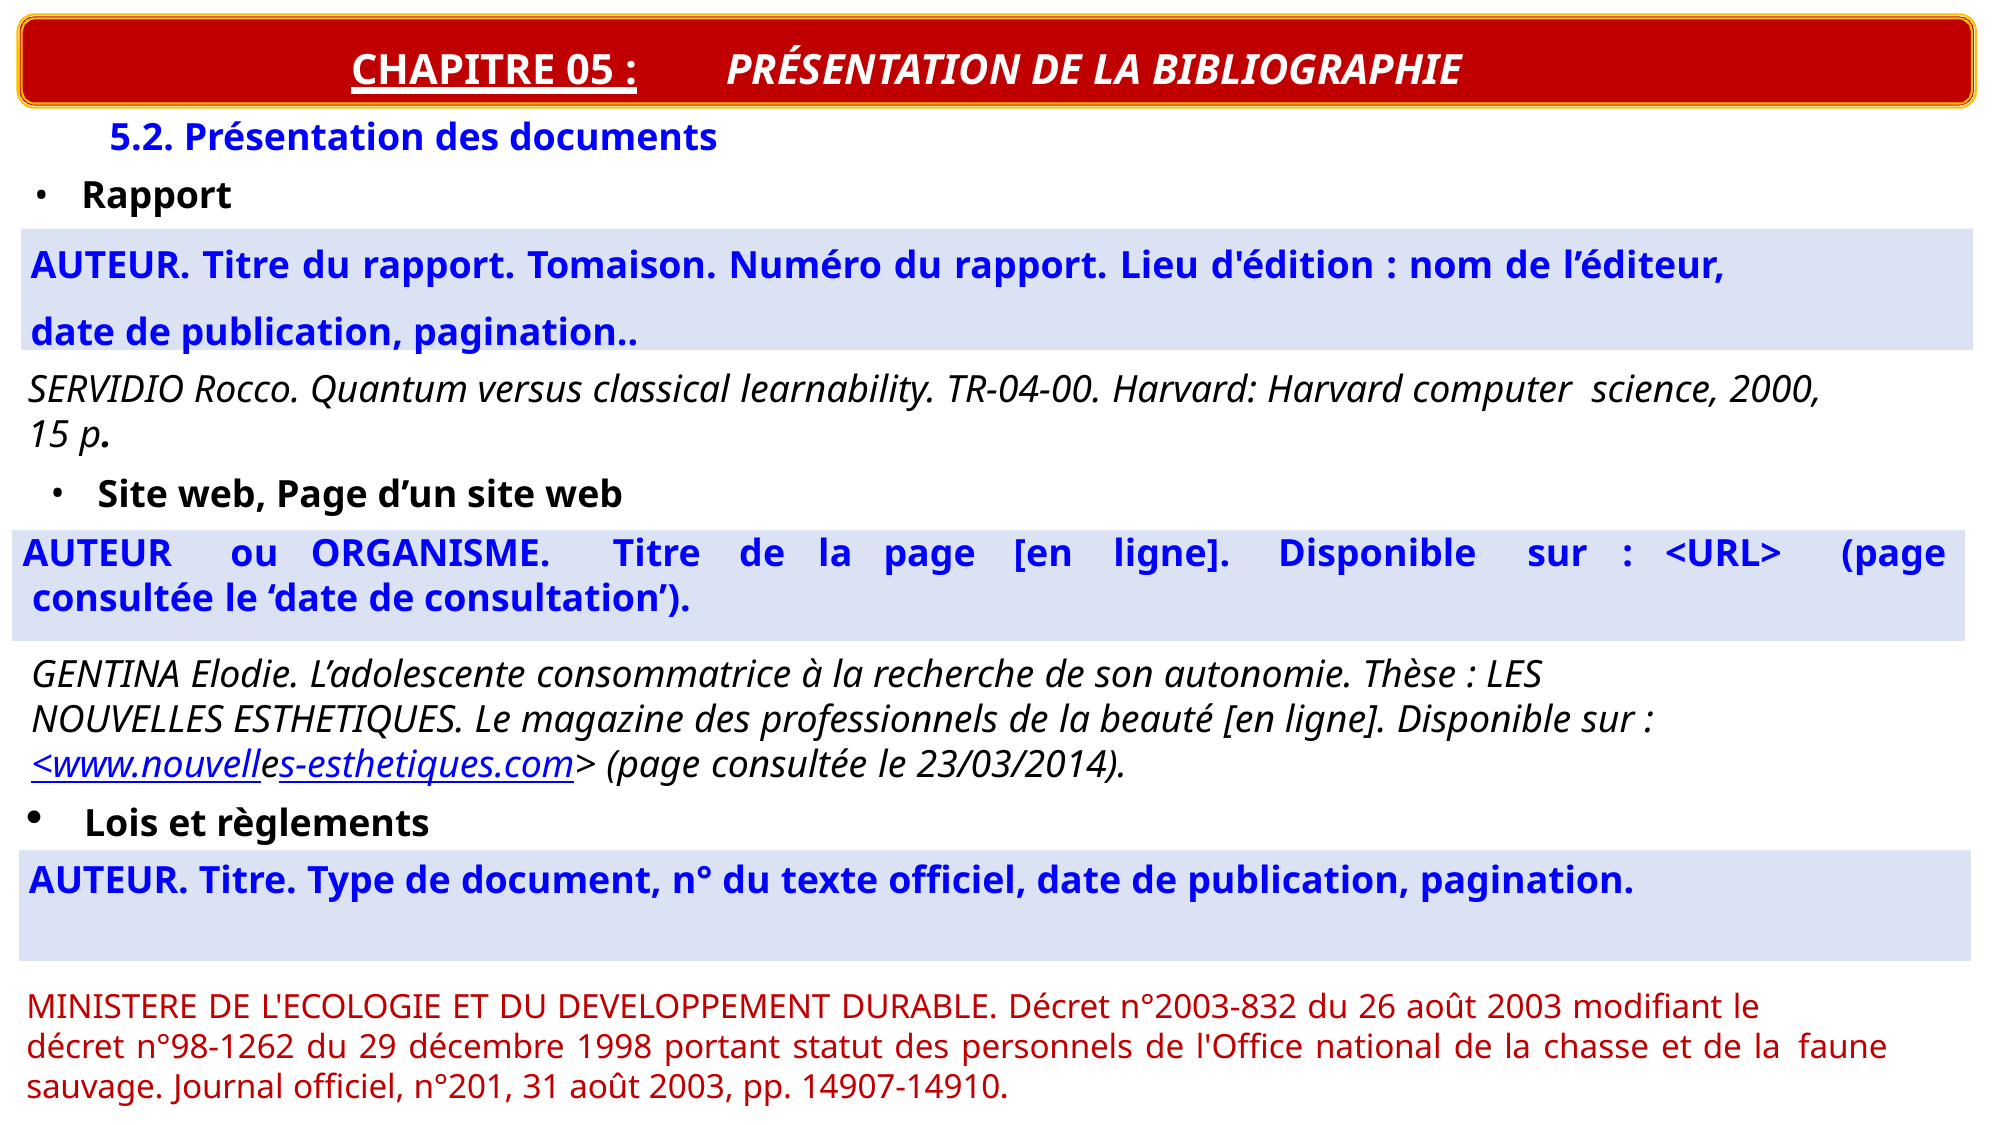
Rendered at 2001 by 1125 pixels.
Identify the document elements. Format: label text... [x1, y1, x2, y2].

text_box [18, 226, 1976, 357]
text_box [10, 527, 1968, 648]
text_box 5.2. Présentation des documents Rapport AUTEUR. Titre du rapport. Tomaison. Numéro du rapport. Lieu d'édition : nom de l’éditeur, date de publication, pagination.. SERVIDIO Rocco. Quantum versus classical learnability. TR-04-00. Harvard: Harvard computer science, 2000, 15 p. Site web, Page d’un site web AUTEUR ou ORGANISME. Titre de la page [en ligne]. Disponible sur : <URL> (page consultée le ‘date de consultation’). GENTINA Elodie. L’adolescente consommatrice à la recherche de son autonomie. Thèse : LES NOUVELLES ESTHETIQUES. Le magazine des professionnels de la beauté [en ligne]. Disponible sur : <www.nouvelles-esthetiques.com> (page consultée le 23/03/2014). Lois et règlements AUTEUR. Titre. Type de document, n° du texte officiel, date de publication, pagination. MINISTERE DE L'ECOLOGIE ET DU DEVELOPPEMENT DURABLE. Décret n°2003-832 du 26 août 2003 modifiant le décret n°98-1262 du 29 décembre 1998 portant statut des personnels de l'Office national de la chasse et de la faune sauvage. Journal officiel, n°201, 31 août 2003, pp. 14907-14910. [12, 97, 1973, 530]
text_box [16, 847, 1974, 968]
text_box 5.2. Présentation des documents Rapport AUTEUR. Titre du rapport. Tomaison. Numéro du rapport. Lieu d'édition : nom de l’éditeur, date de publication, pagination.. SERVIDIO Rocco. Quantum versus classical learnability. TR-04-00. Harvard: Harvard computer science, 2000, 15 p. Site web, Page d’un site web AUTEUR ou ORGANISME. Titre de la page [en ligne]. Disponible sur : <URL> (page consultée le ‘date de consultation’). GENTINA Elodie. L’adolescente consommatrice à la recherche de son autonomie. Thèse : LES NOUVELLES ESTHETIQUES. Le magazine des professionnels de la beauté [en ligne]. Disponible sur : <www.nouvelles-esthetiques.com> (page consultée le 23/03/2014). Lois et règlements AUTEUR. Titre. Type de document, n° du texte officiel, date de publication, pagination. MINISTERE DE L'ECOLOGIE ET DU DEVELOPPEMENT DURABLE. Décret n°2003-832 du 26 août 2003 modifiant le décret n°98-1262 du 29 décembre 1998 portant statut des personnels de l'Office national de la chasse et de la faune sauvage. Journal officiel, n°201, 31 août 2003, pp. 14907-14910. [12, 971, 1973, 1106]
title CHAPITRE 05 : PRÉSENTATION DE LA BIBLIOGRAPHIE [348, 40, 1646, 97]
text_box 5.2. Présentation des documents Rapport AUTEUR. Titre du rapport. Tomaison. Numéro du rapport. Lieu d'édition : nom de l’éditeur, date de publication, pagination.. SERVIDIO Rocco. Quantum versus classical learnability. TR-04-00. Harvard: Harvard computer science, 2000, 15 p. Site web, Page d’un site web AUTEUR ou ORGANISME. Titre de la page [en ligne]. Disponible sur : <URL> (page consultée le ‘date de consultation’). GENTINA Elodie. L’adolescente consommatrice à la recherche de son autonomie. Thèse : LES NOUVELLES ESTHETIQUES. Le magazine des professionnels de la beauté [en ligne]. Disponible sur : <www.nouvelles-esthetiques.com> (page consultée le 23/03/2014). Lois et règlements AUTEUR. Titre. Type de document, n° du texte officiel, date de publication, pagination. MINISTERE DE L'ECOLOGIE ET DU DEVELOPPEMENT DURABLE. Décret n°2003-832 du 26 août 2003 modifiant le décret n°98-1262 du 29 décembre 1998 portant statut des personnels de l'Office national de la chasse et de la faune sauvage. Journal officiel, n°201, 31 août 2003, pp. 14907-14910. [12, 657, 1973, 854]
